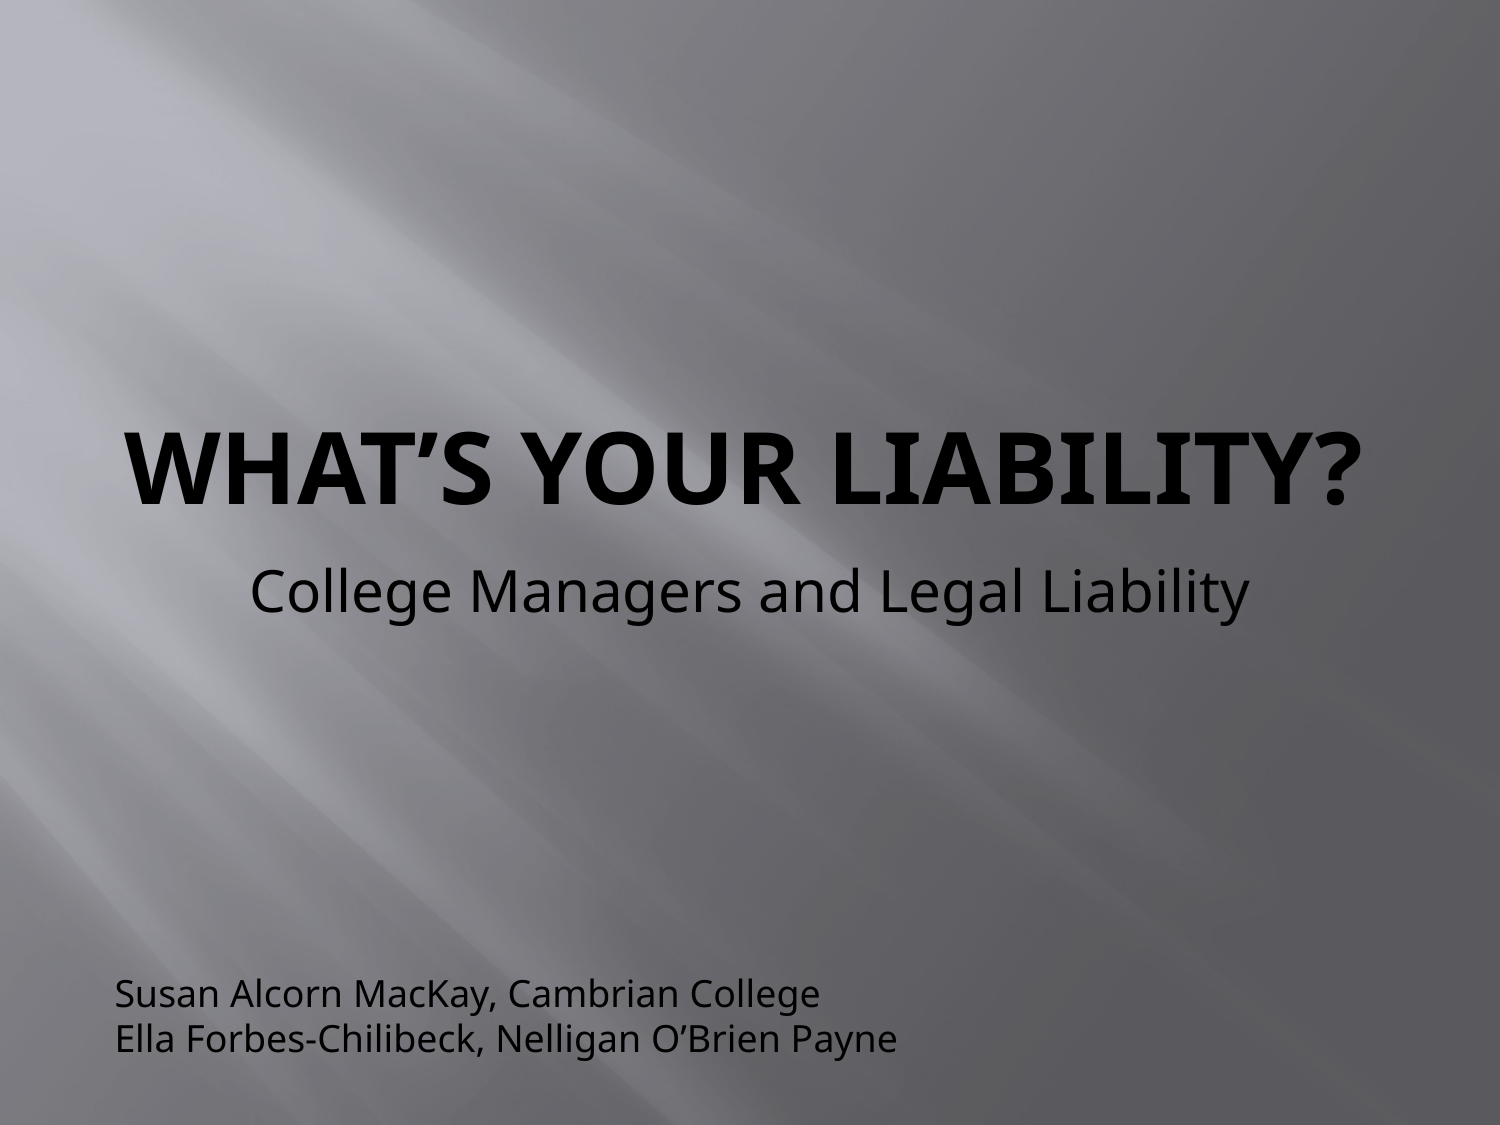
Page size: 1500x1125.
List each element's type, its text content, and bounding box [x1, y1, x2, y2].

subtitle College Managers and Legal Liability [225, 546, 1275, 834]
text_box Susan Alcorn MacKay, Cambrian College Ella Forbes-Chilibeck, Nelligan O’Brien Payne [99, 962, 1088, 1113]
title What’s your liability? [69, 224, 1420, 525]
